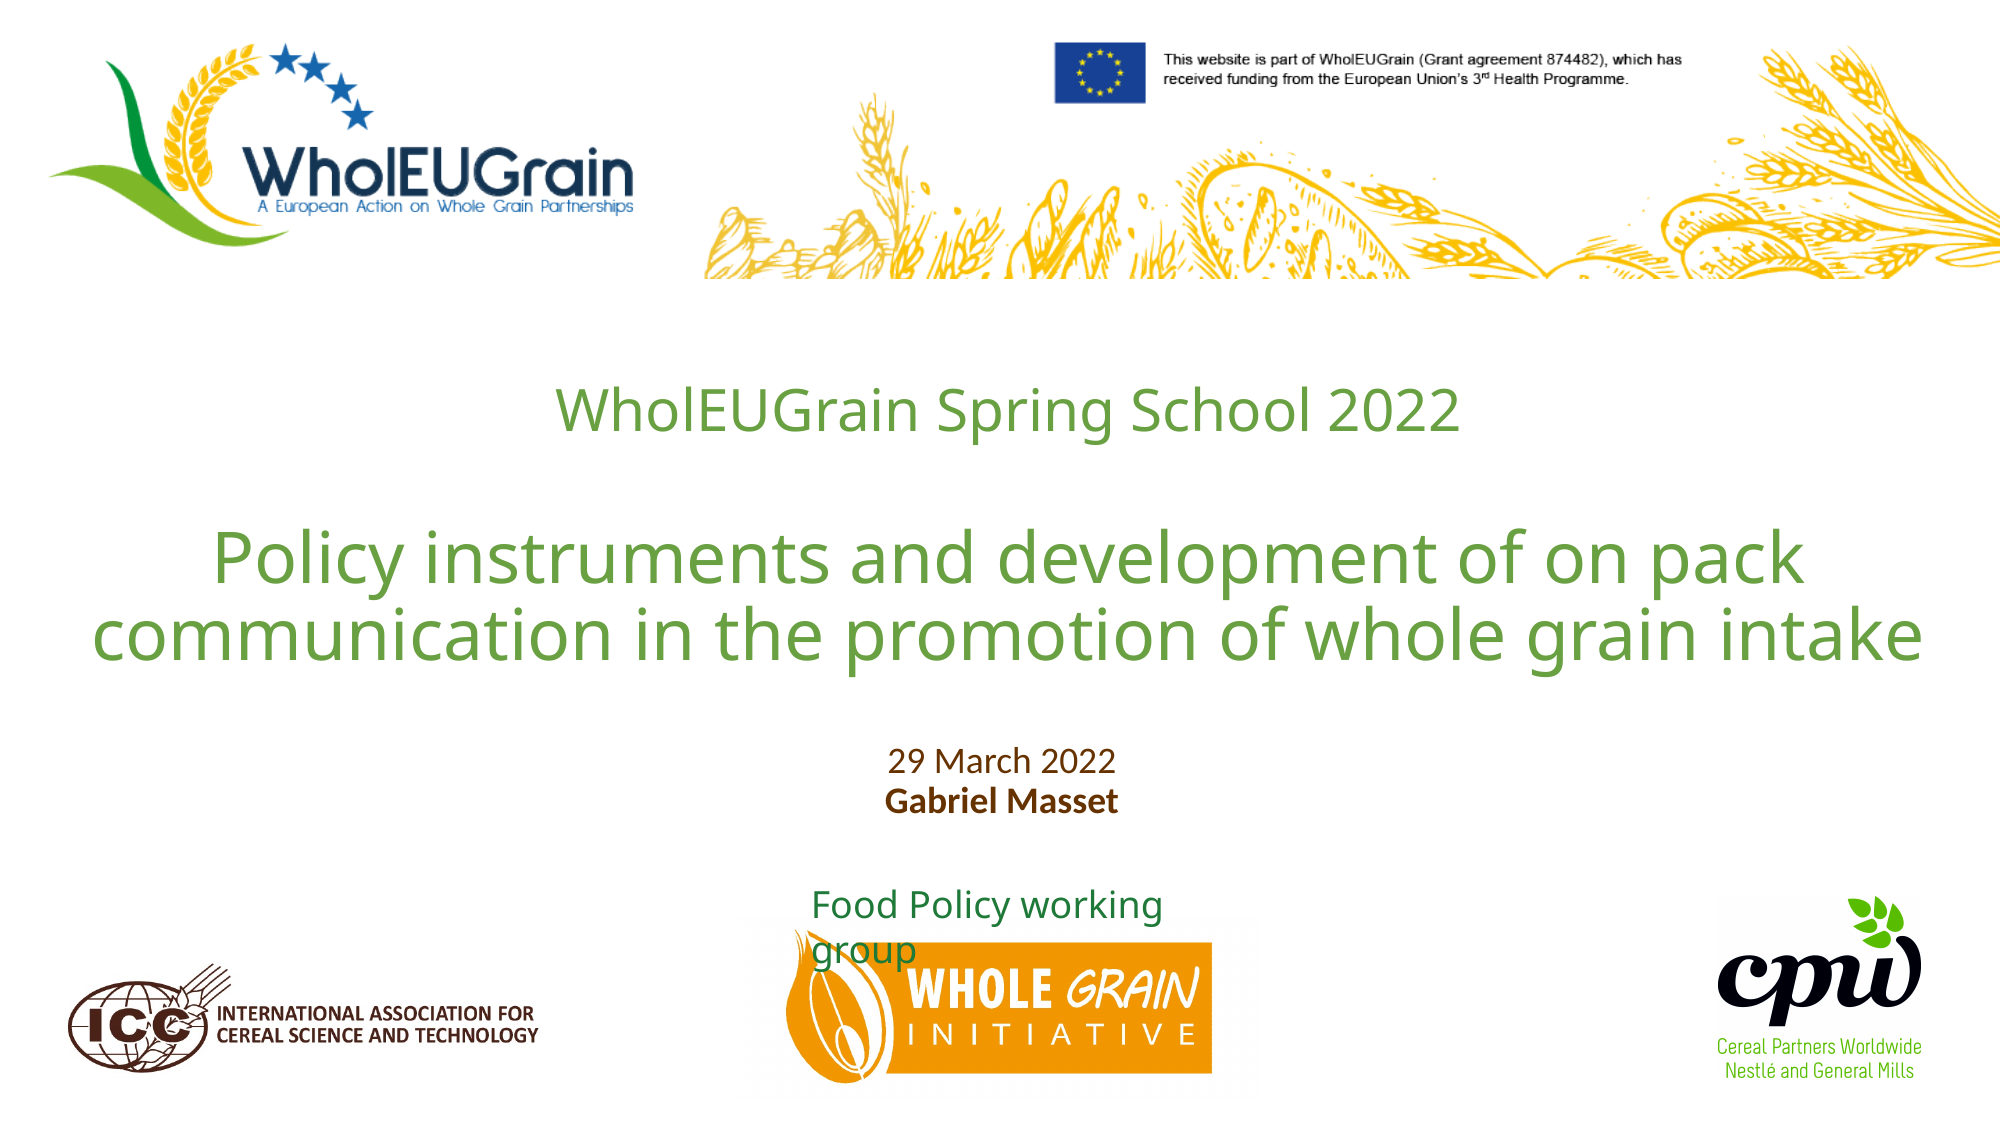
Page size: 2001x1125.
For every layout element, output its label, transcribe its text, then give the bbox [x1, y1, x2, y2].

picture [49, 962, 564, 1078]
picture [737, 916, 1259, 1101]
title WholEUGrain Spring School 2022 Policy instruments and development of on pack communication in the promotion of whole grain intake [70, 337, 1948, 720]
text_box Food Policy working group [796, 873, 1246, 916]
text_box 29 March 2022 Gabriel Masset [259, 733, 1745, 1125]
picture [1718, 896, 1921, 1078]
picture [0, 1, 2000, 280]
